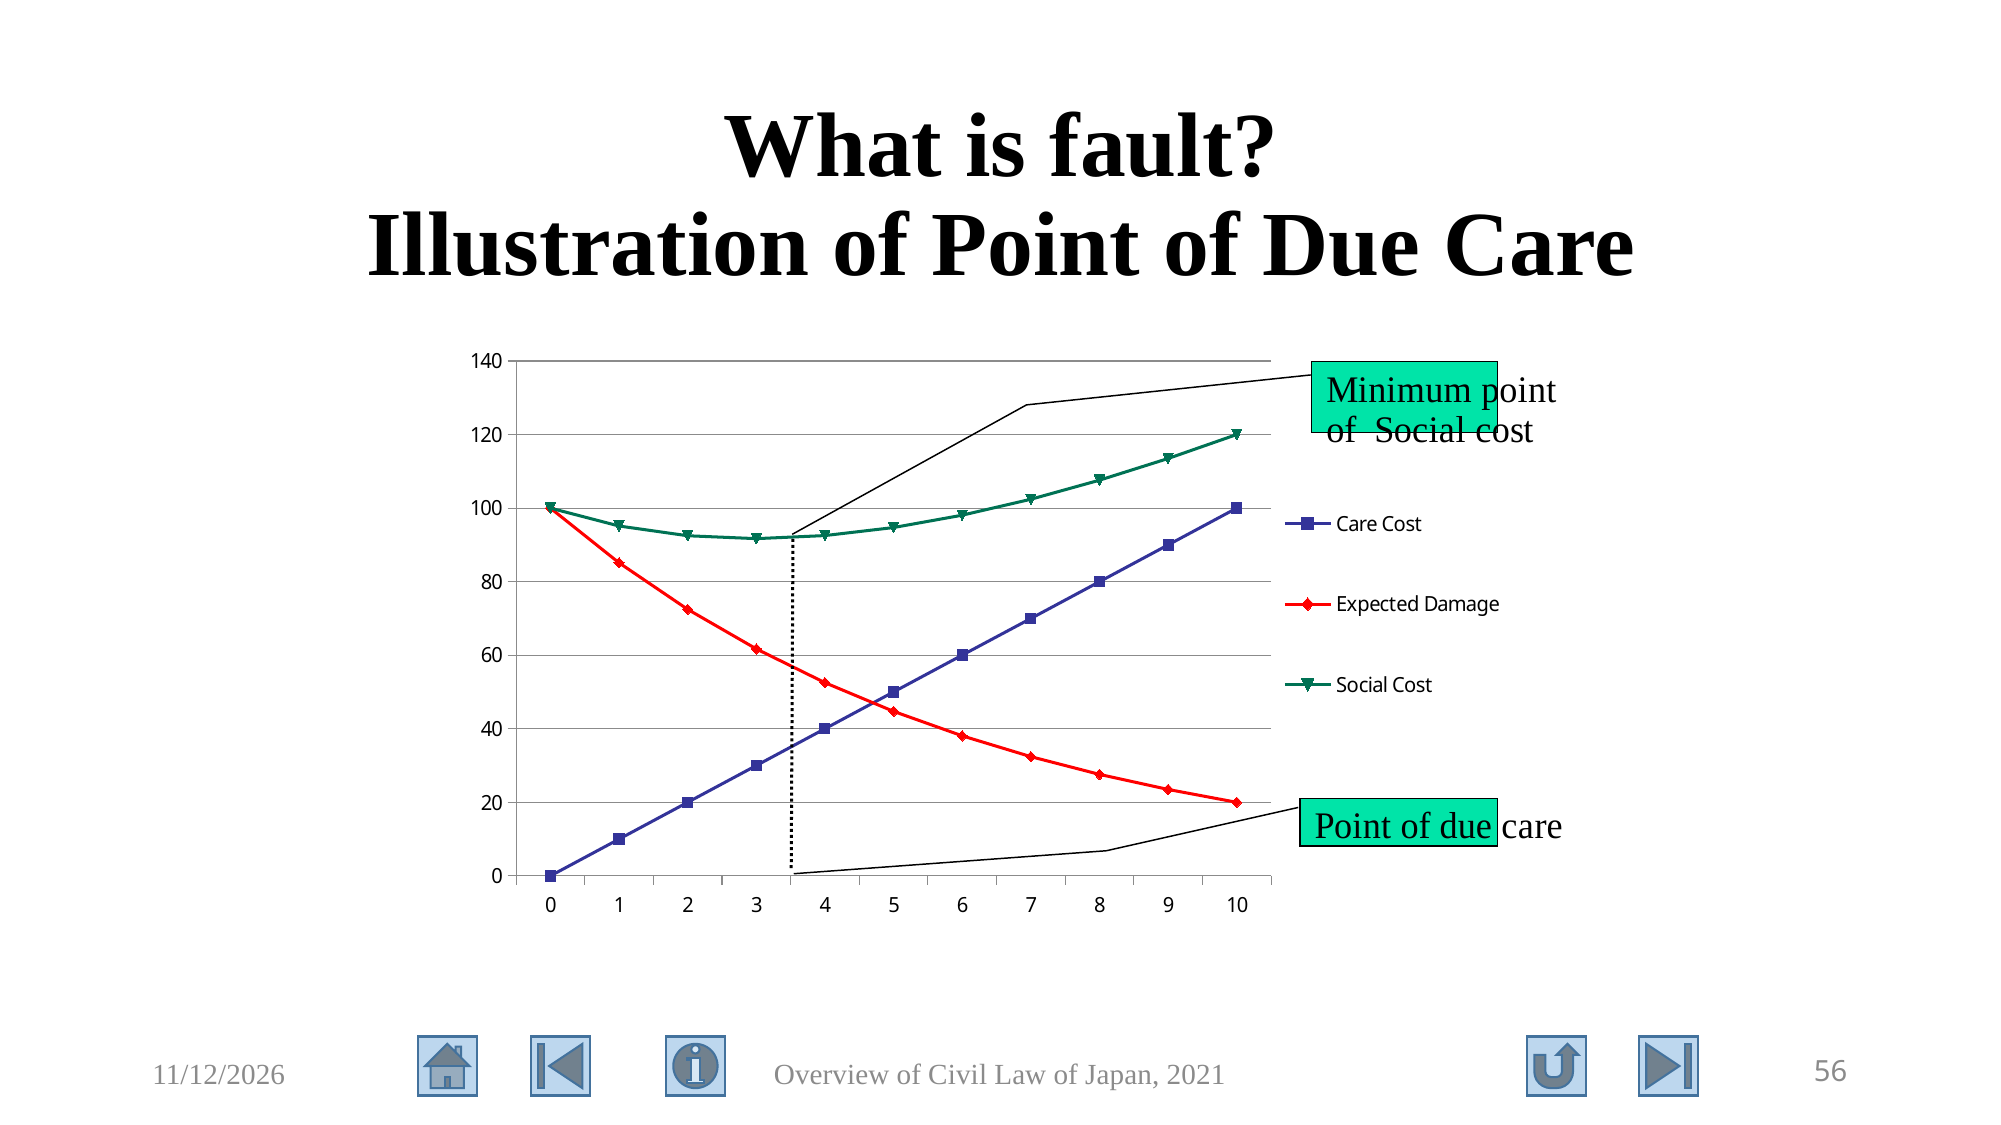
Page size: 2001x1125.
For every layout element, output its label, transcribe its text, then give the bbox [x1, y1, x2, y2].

footer Overview of Civil Law of Japan, 2021 [662, 1042, 1338, 1103]
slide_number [137, 1042, 588, 1103]
slide_number 56 [1412, 1042, 1863, 1103]
title What is fault? Illustration of Point of Due Care [270, 85, 1733, 308]
chart [440, 338, 1560, 929]
